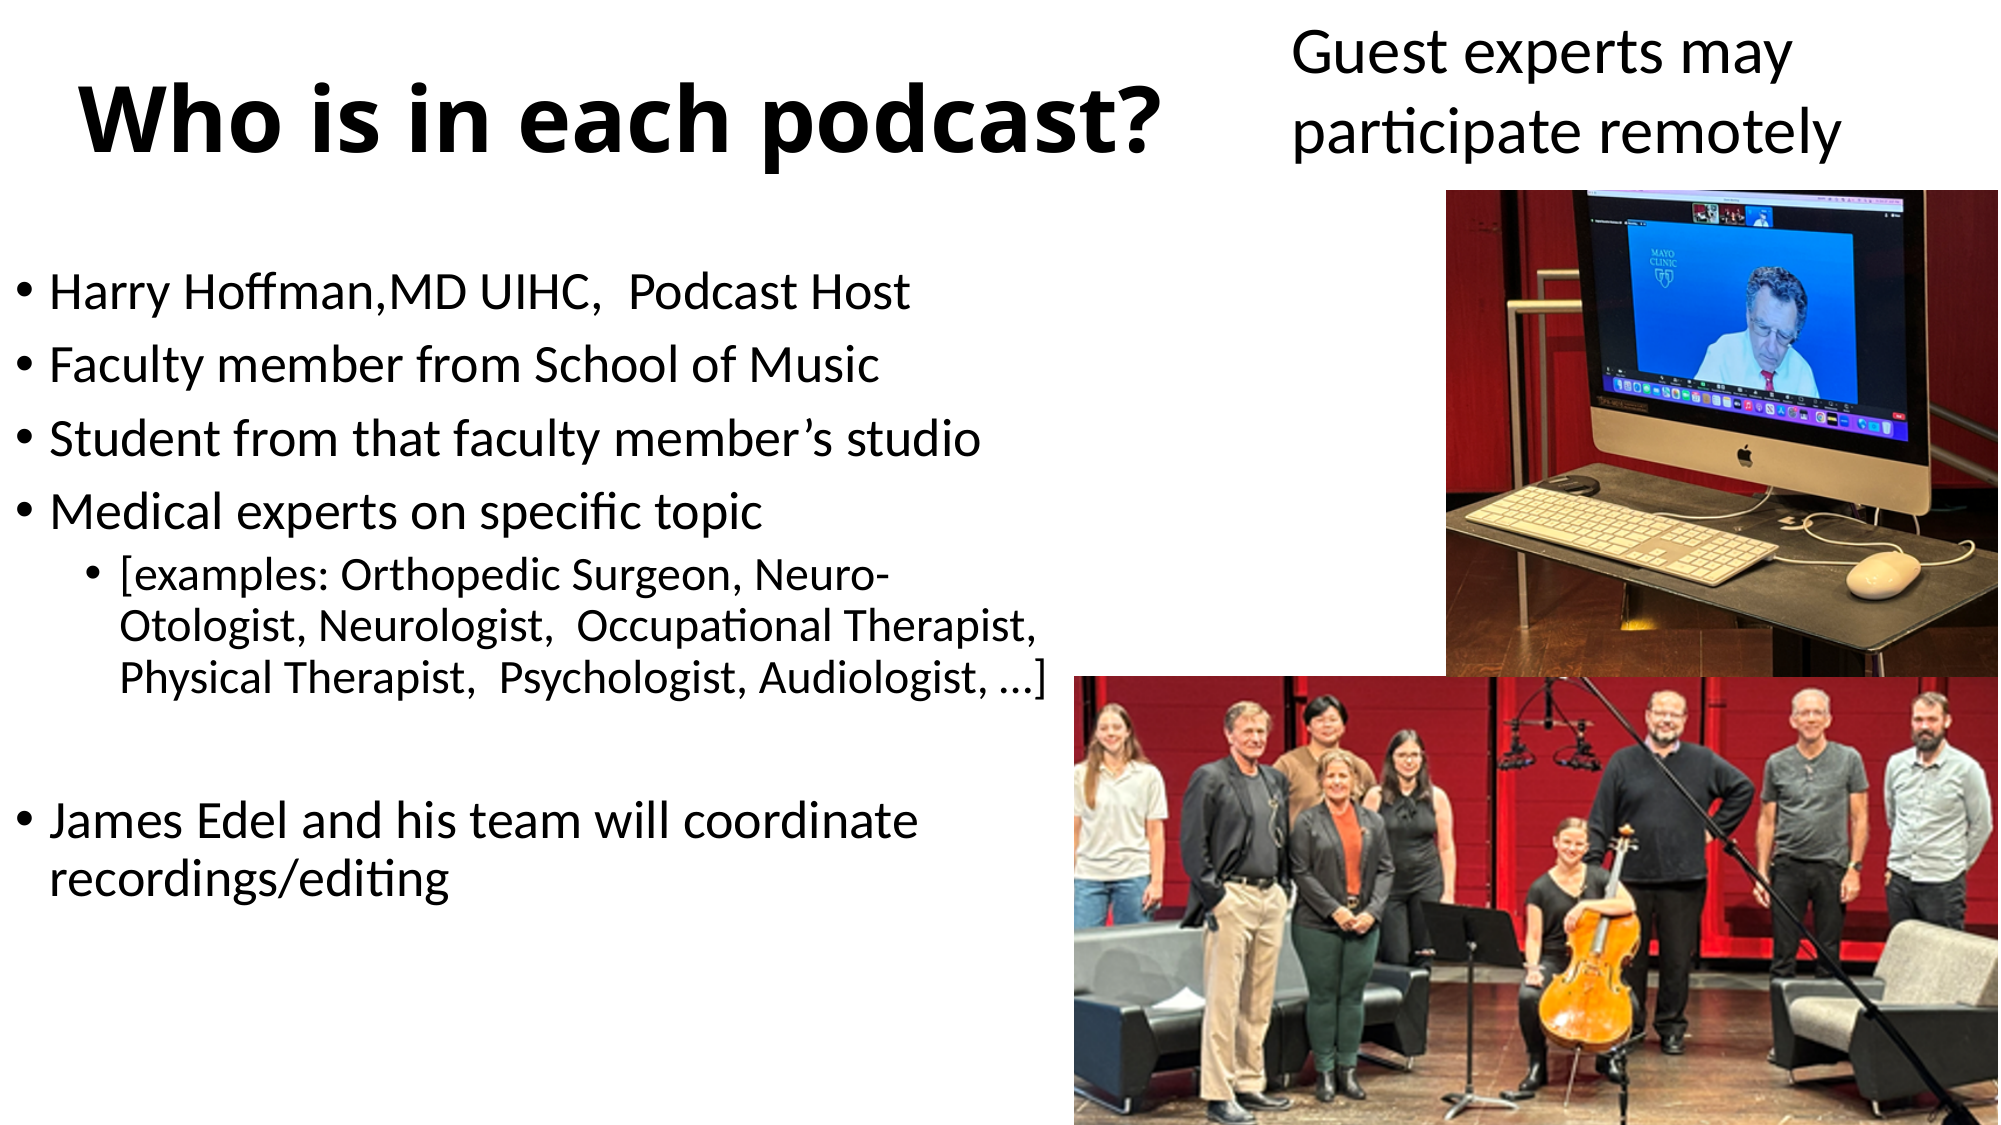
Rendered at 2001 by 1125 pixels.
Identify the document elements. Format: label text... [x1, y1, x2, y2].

title Who is in each podcast? [63, 14, 1789, 232]
text_box Guest experts may participate remotely [1276, 0, 1954, 175]
list Harry Hoffman,MD UIHC, Podcast Host Faculty member from School of Music Student from that faculty member’s studio Medical experts on specific topic [examples: Orthopedic Surgeon, Neuro-Otologist, Neurologist, Occupational Therapist, Physical Therapist, Psychologist, Audiologist, …] James Edel and his team will coordinate recordings/editing [0, 255, 1075, 970]
picture [1074, 190, 1998, 1125]
